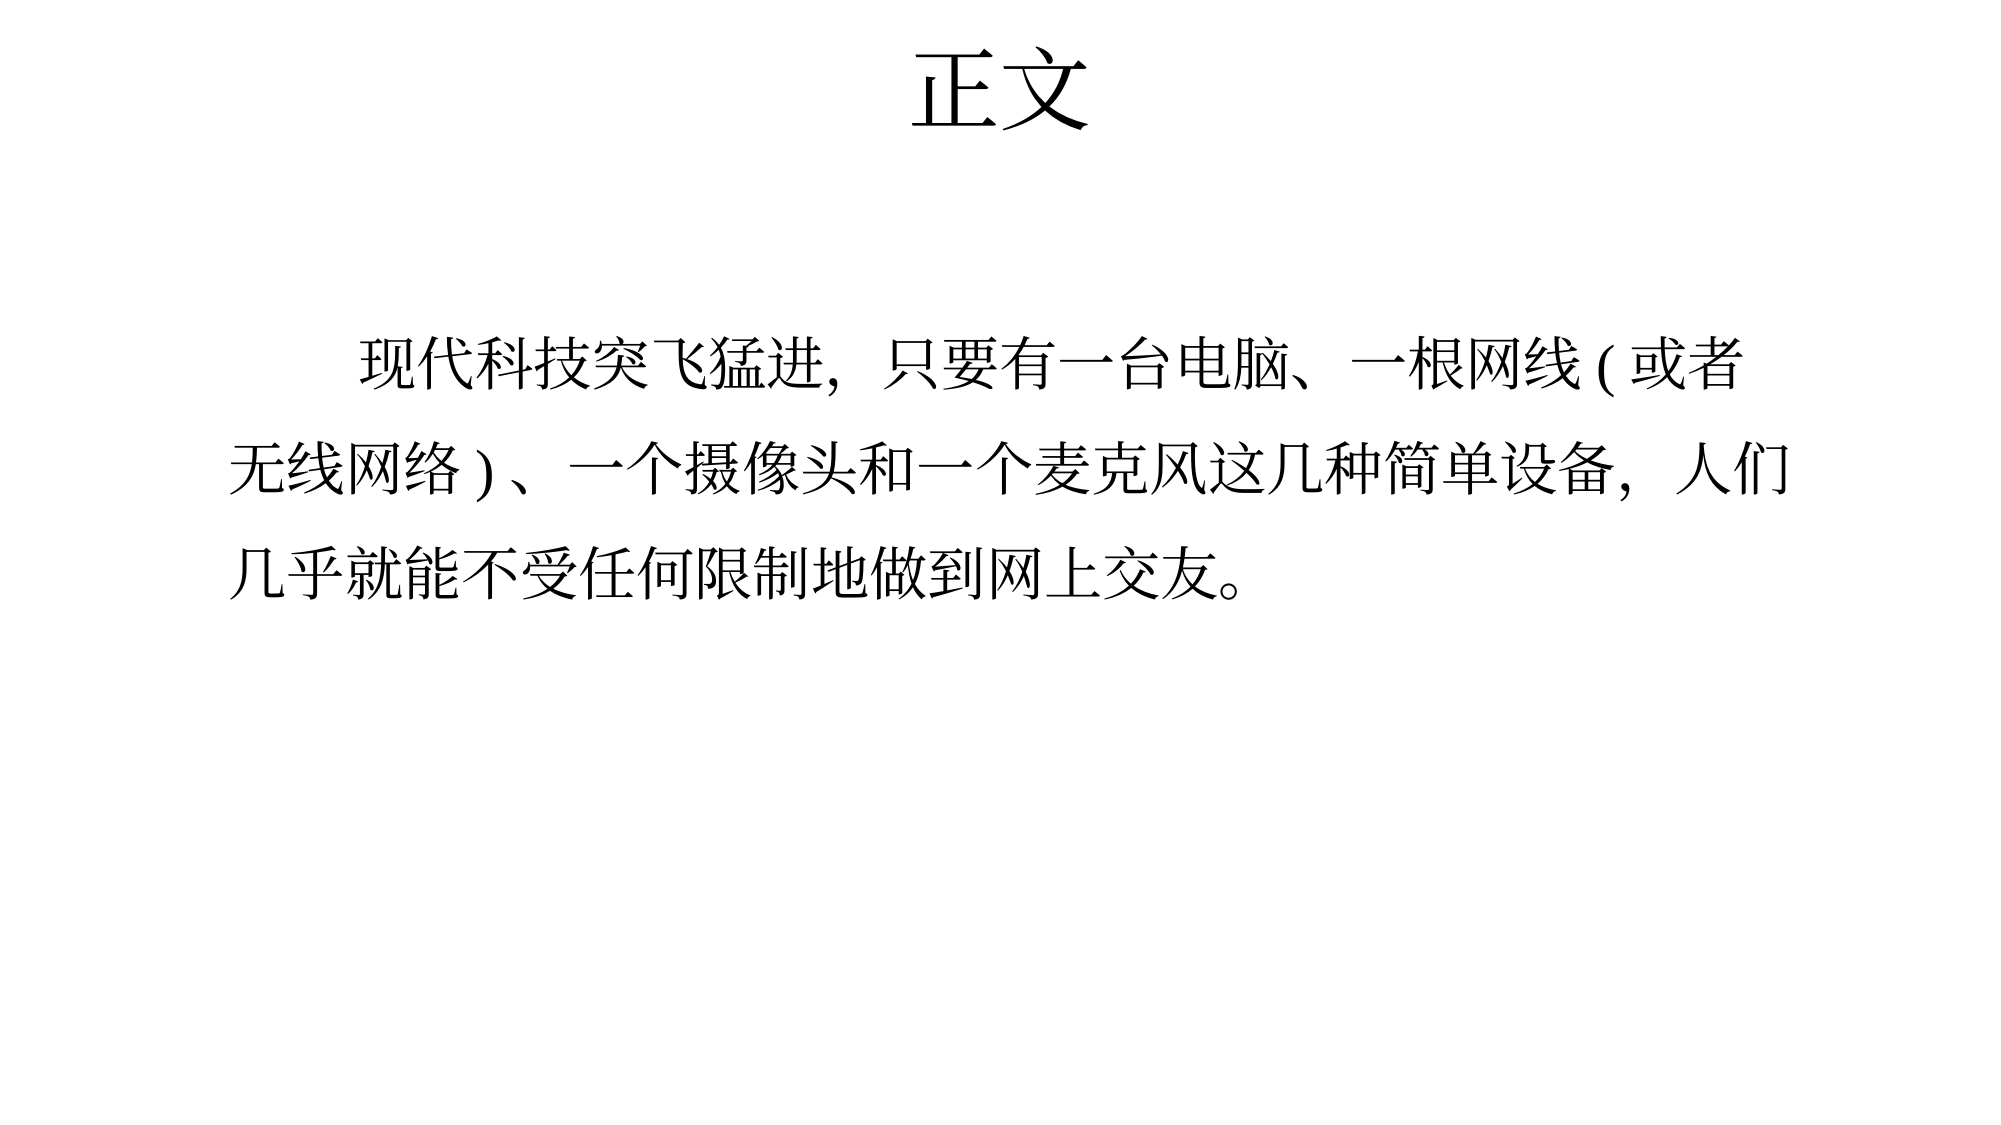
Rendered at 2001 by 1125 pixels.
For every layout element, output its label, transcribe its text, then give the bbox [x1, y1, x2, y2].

list 现代科技突飞猛进，只要有一台电脑、一根网线(或者无线网络)、一个摄像头和一个麦克风这几种简单设备，人们几乎就能不受任何限制地做到网上交友。 [213, 203, 1810, 955]
title 正文 [137, 0, 1863, 203]
